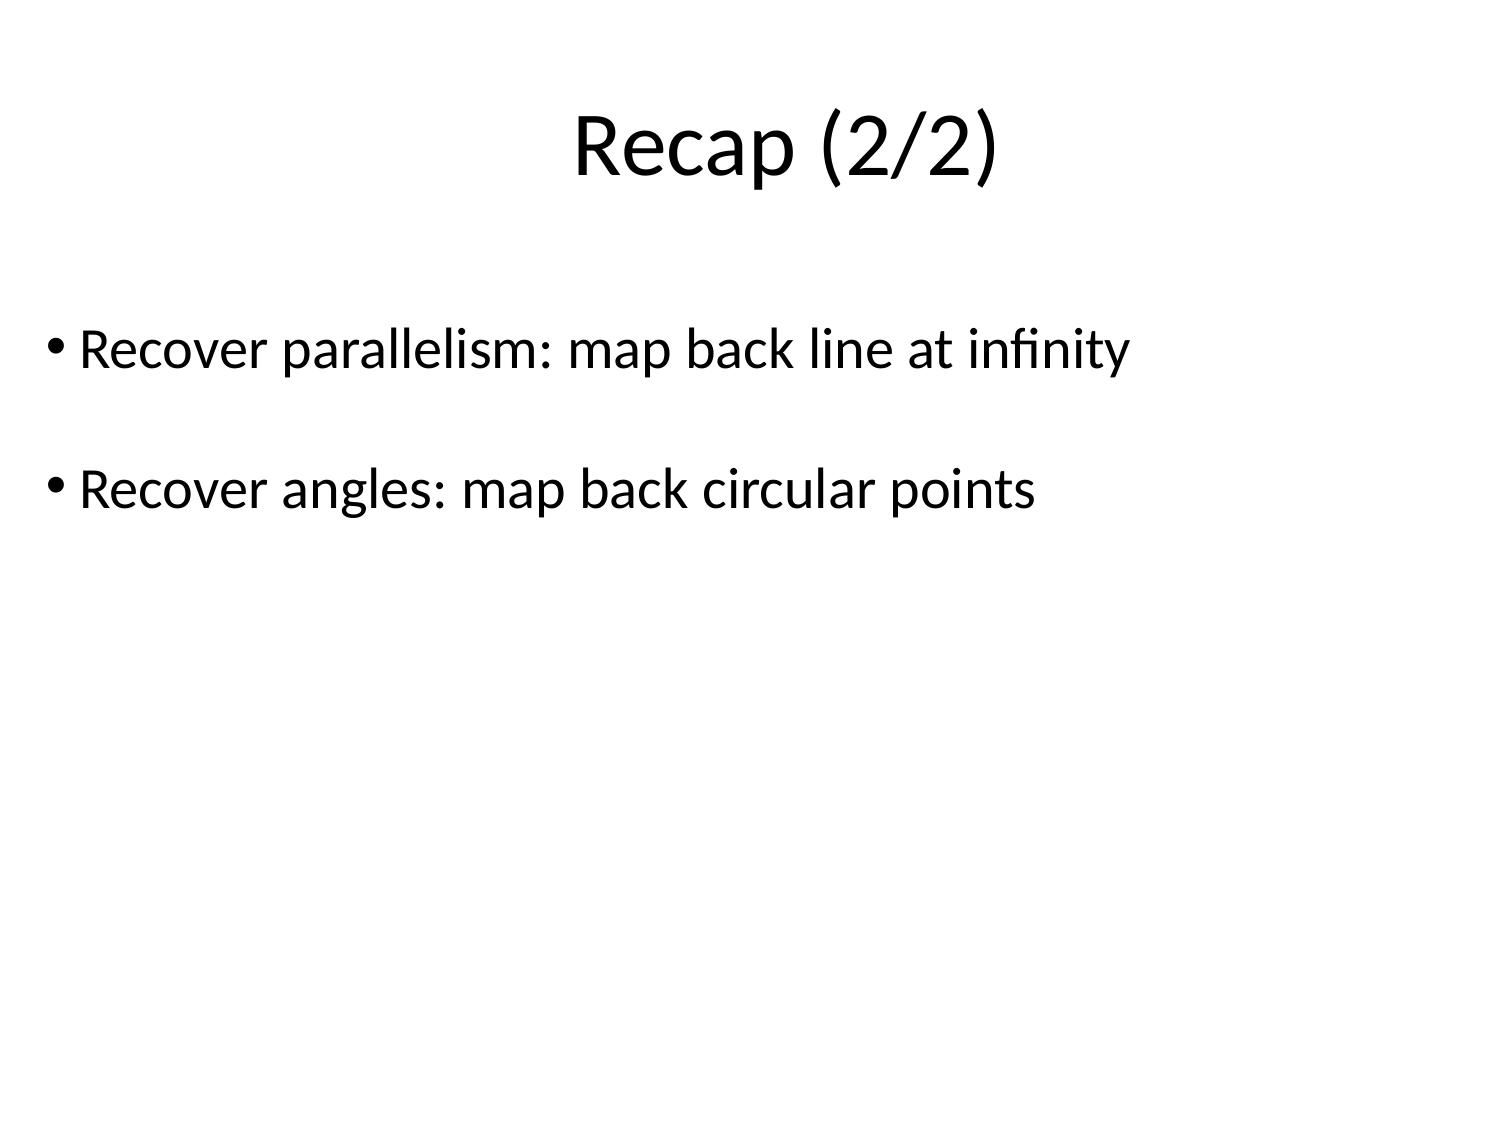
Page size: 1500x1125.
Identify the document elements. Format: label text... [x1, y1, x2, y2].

title Recap (2/2) [75, 45, 1500, 232]
text_box Recover parallelism: map back line at infinity Recover angles: map back circular points [31, 232, 1500, 598]
